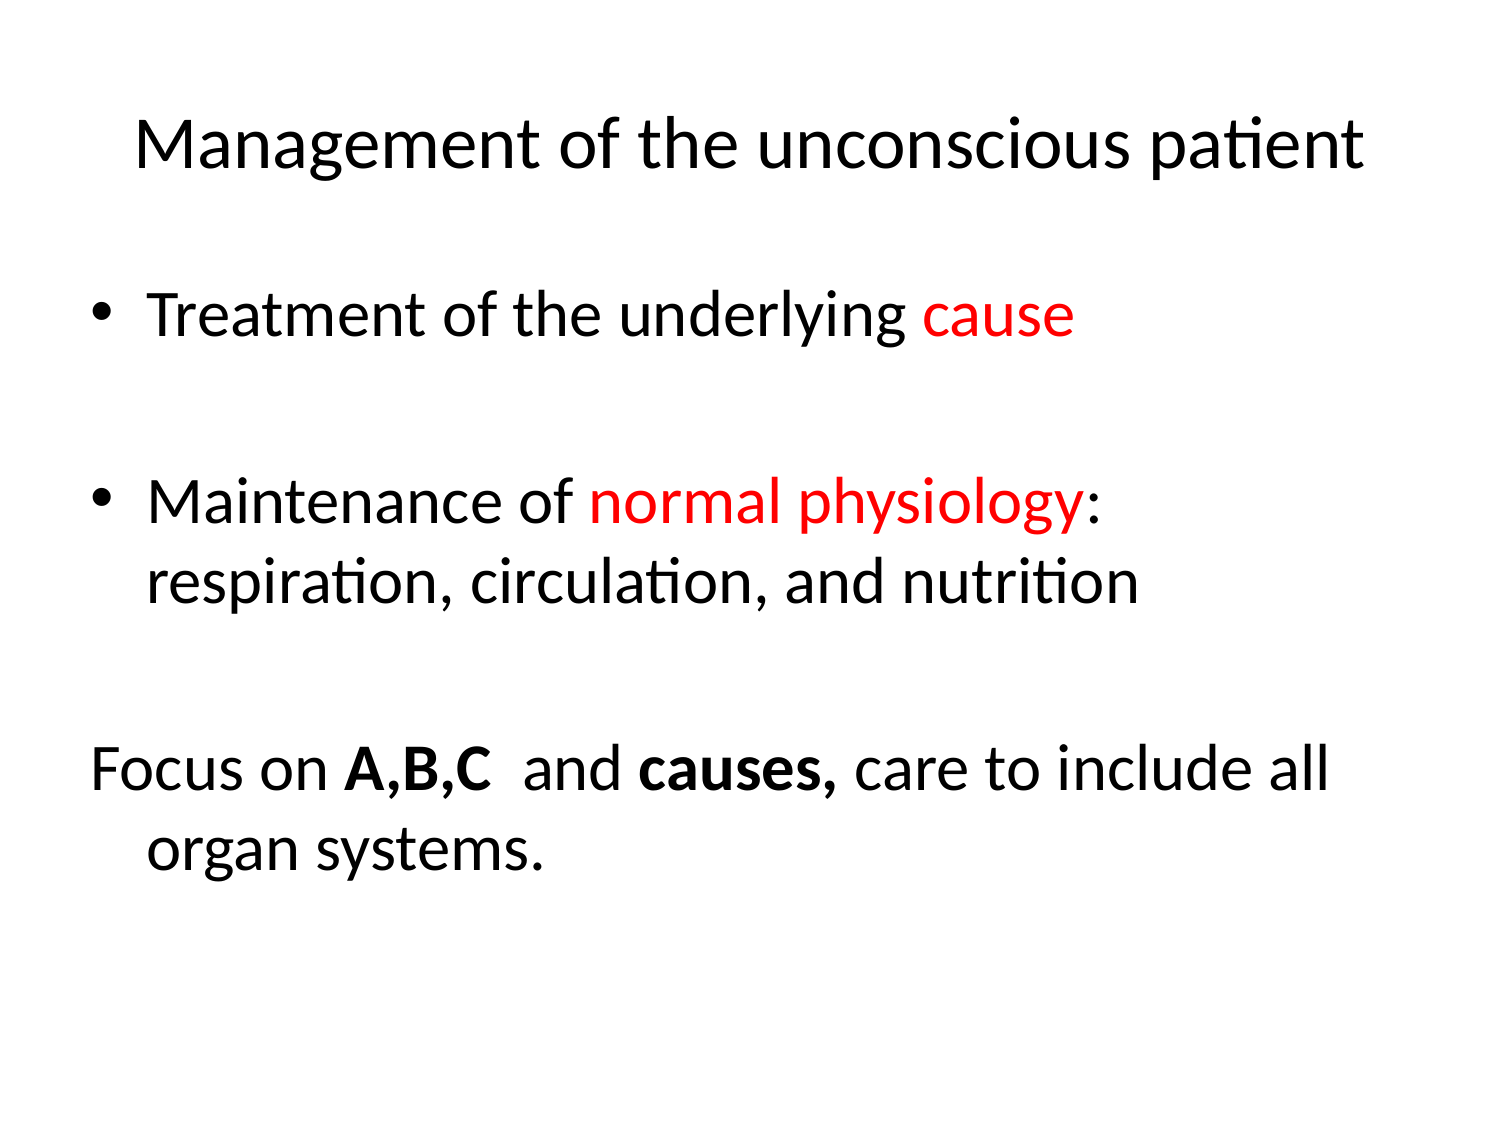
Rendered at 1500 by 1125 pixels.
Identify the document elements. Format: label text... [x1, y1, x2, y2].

title Management of the unconscious patient [75, 45, 1425, 233]
list Treatment of the underlying cause Maintenance of normal physiology: respiration, circulation, and nutrition Focus on A,B,C and causes, care to include all organ systems. [75, 262, 1425, 1075]
